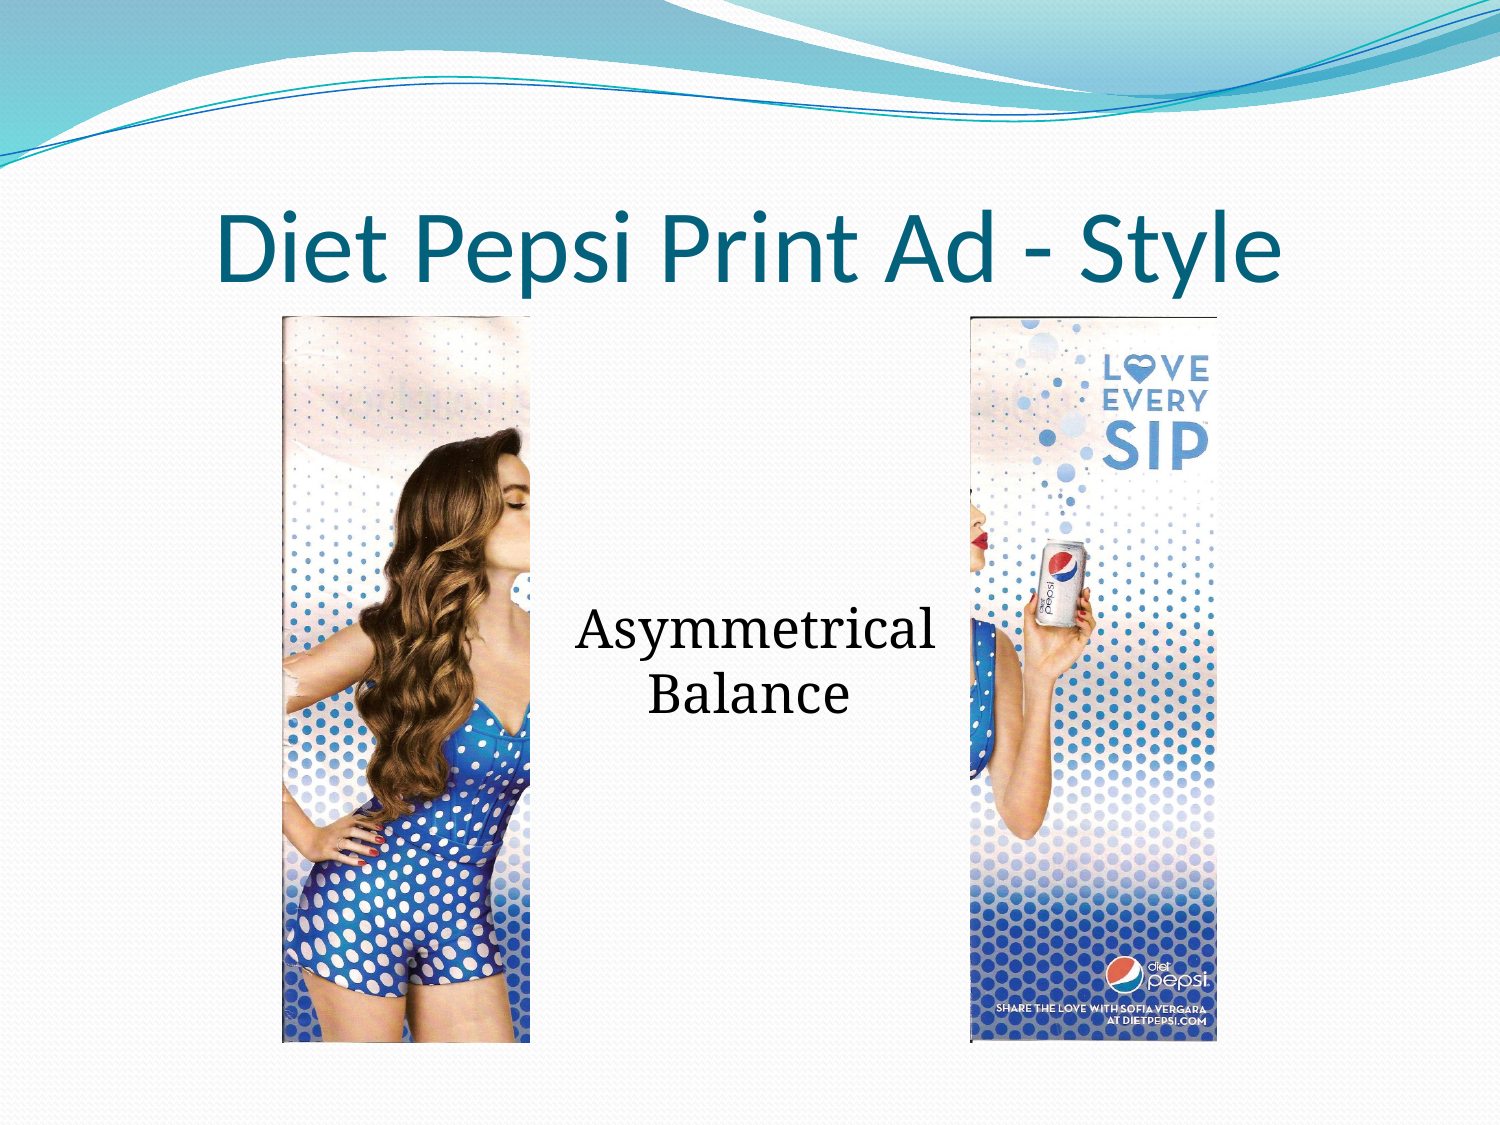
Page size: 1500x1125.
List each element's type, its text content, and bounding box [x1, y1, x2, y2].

text_box Asymmetrical Balance [549, 587, 963, 733]
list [970, 314, 1217, 1043]
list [282, 314, 530, 1043]
title Diet Pepsi Print Ad - Style [75, 115, 1425, 303]
